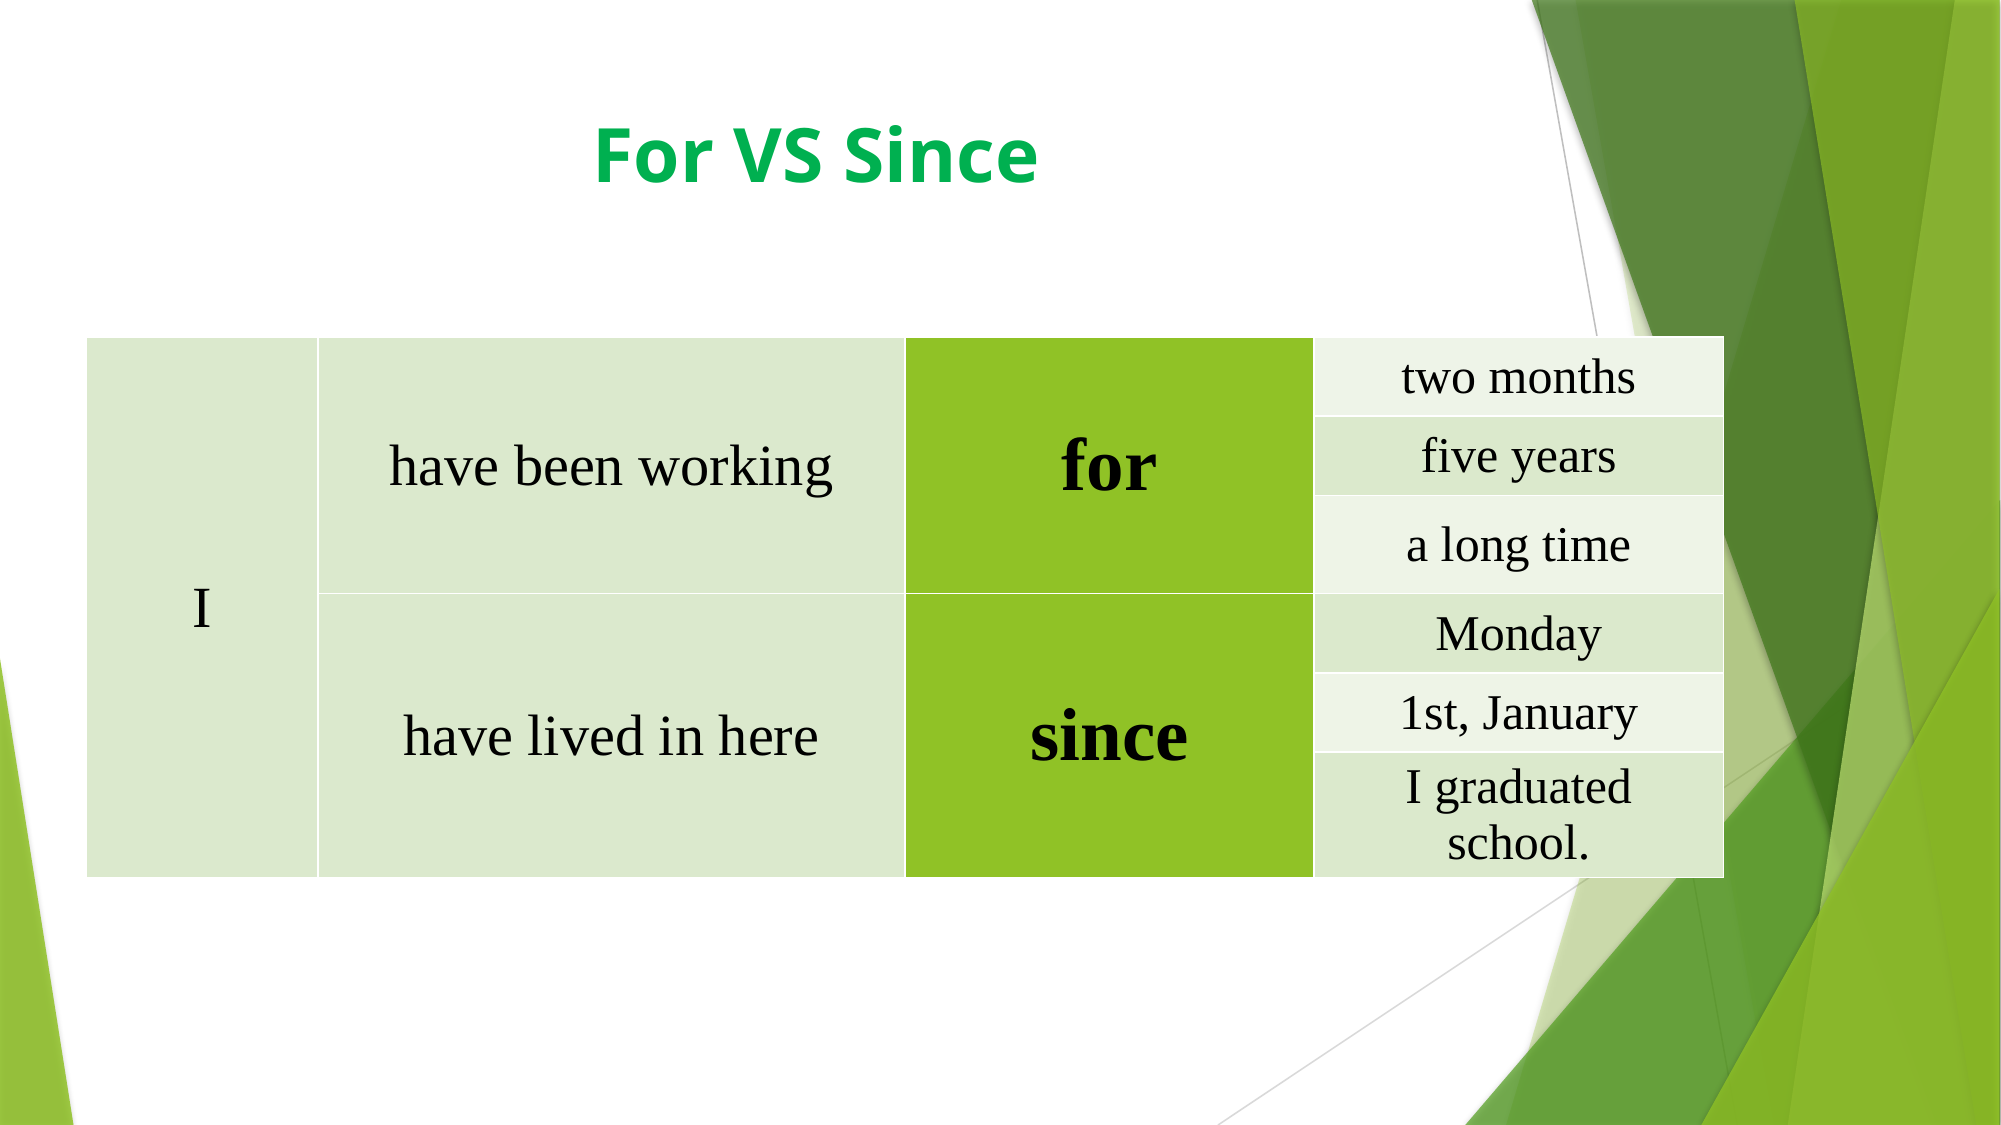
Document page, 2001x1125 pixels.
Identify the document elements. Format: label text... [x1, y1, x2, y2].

title For VS Since [111, 99, 1522, 317]
table_header two months [1315, 338, 1723, 415]
table_cell a long time [1315, 496, 1723, 593]
table_cell 1st, January [1315, 674, 1723, 751]
table_cell Monday [1315, 594, 1723, 672]
table_header have been working [319, 338, 904, 593]
table_cell I graduated school. [1315, 753, 1723, 877]
table_cell five years [1315, 417, 1723, 495]
table_cell since [906, 594, 1313, 877]
table_cell have lived in here [319, 594, 904, 877]
table_header I [87, 338, 317, 877]
table_header for [906, 338, 1313, 593]
